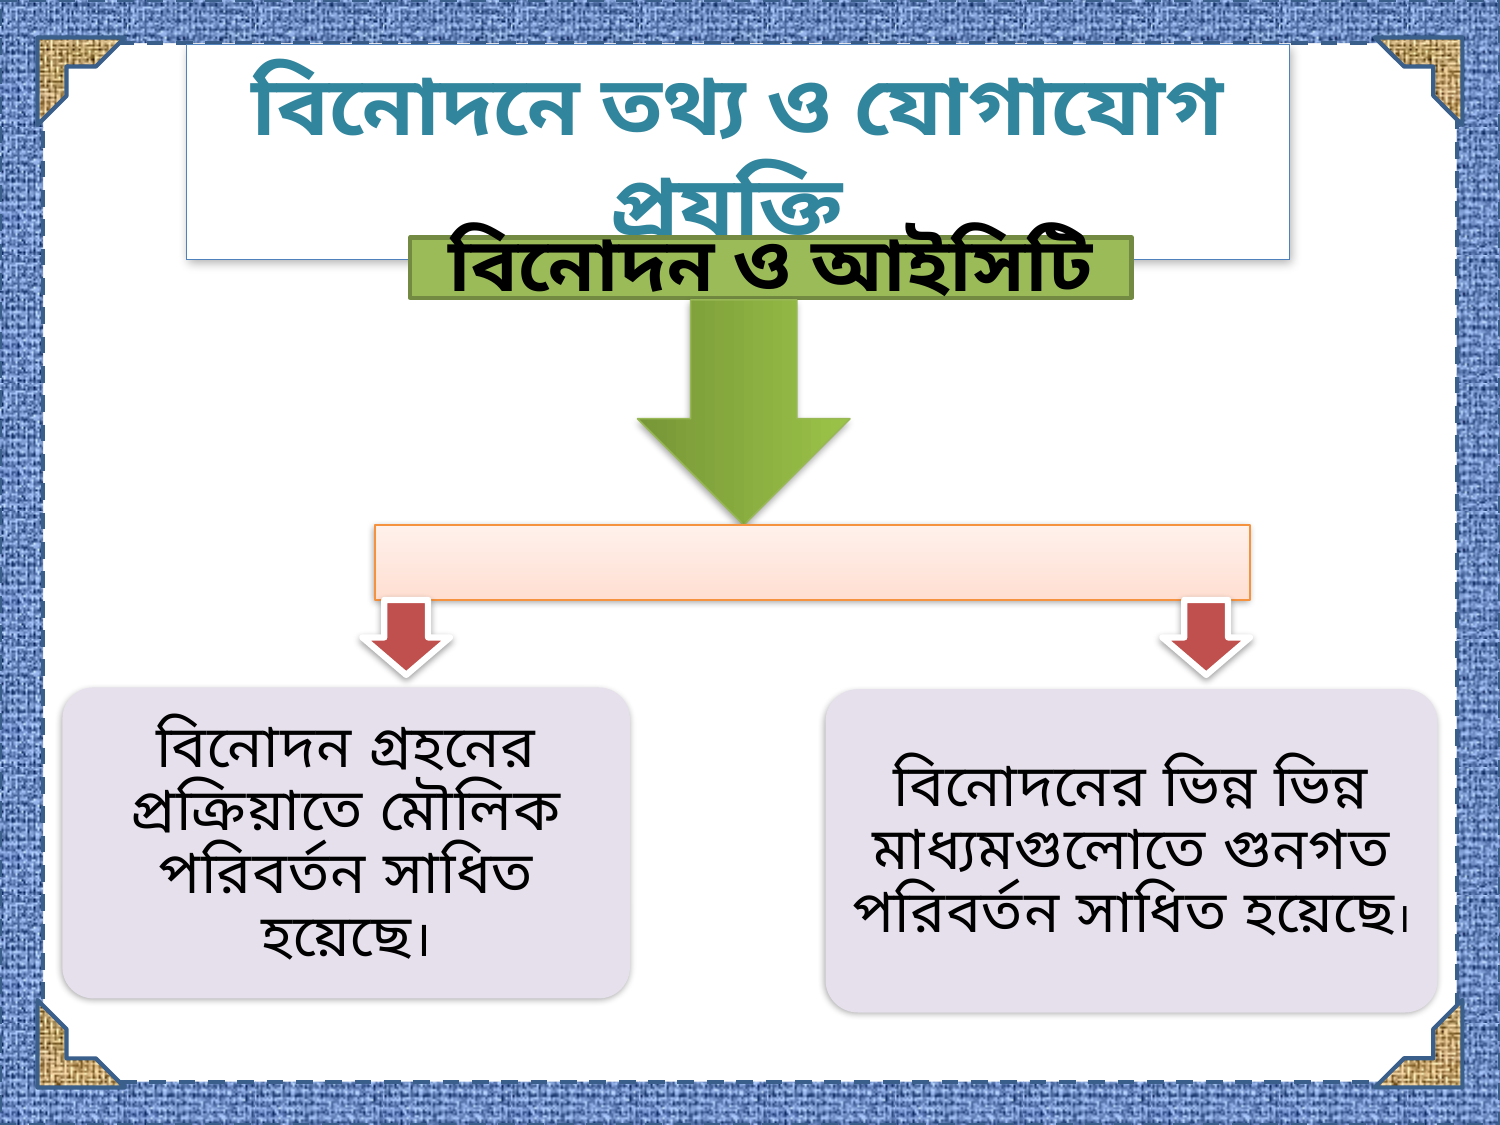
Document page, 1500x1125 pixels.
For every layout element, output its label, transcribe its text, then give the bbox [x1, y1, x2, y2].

text_box [359, 596, 453, 679]
picture [0, 0, 1500, 1125]
text_box [1159, 596, 1254, 679]
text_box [62, 687, 631, 999]
text_box বিনোদন ও আইসিটি [408, 235, 1134, 300]
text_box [825, 688, 1438, 1013]
text_box [636, 299, 851, 522]
text_box [374, 524, 1251, 601]
text_box বিনোদনে তথ্য ও যোগাযোগ প্রযুক্তি [186, 44, 1290, 260]
